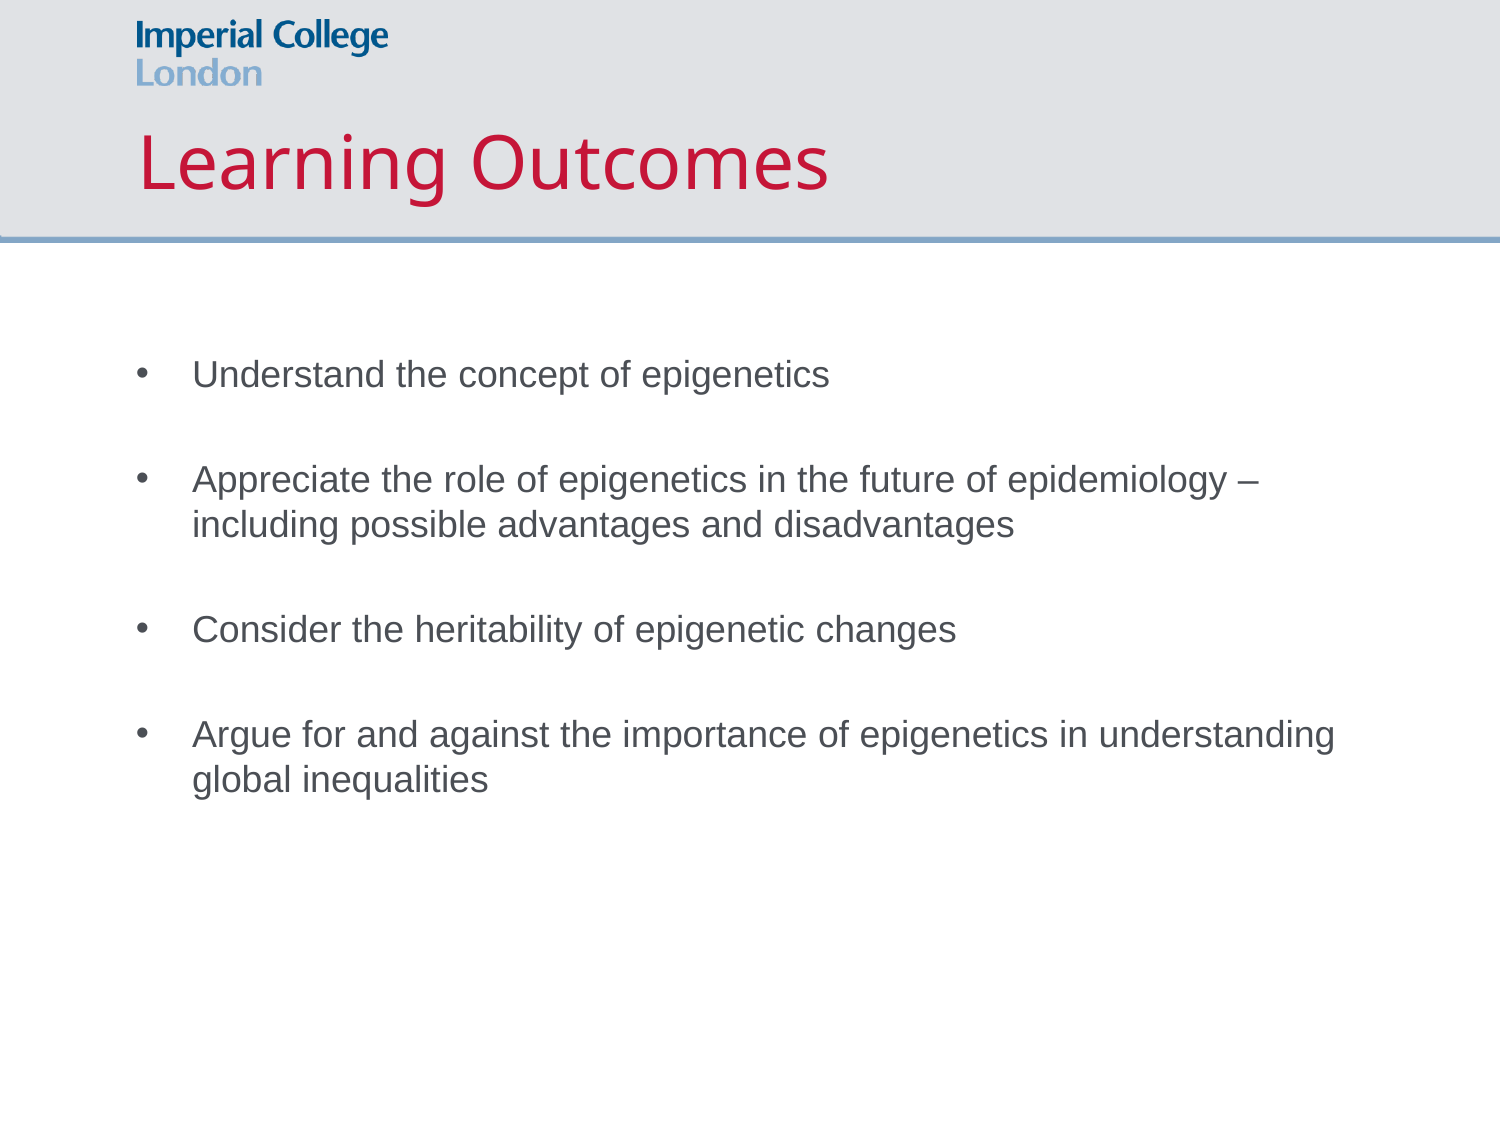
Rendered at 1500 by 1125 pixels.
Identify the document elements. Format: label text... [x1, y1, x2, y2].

list Understand the concept of epigenetics Appreciate the role of epigenetics in the future of epidemiology – including possible advantages and disadvantages Consider the heritability of epigenetic changes Argue for and against the importance of epigenetics in understanding global inequalities [135, 349, 1374, 965]
picture [0, 0, 1500, 243]
title Learning Outcomes [137, 99, 1376, 205]
